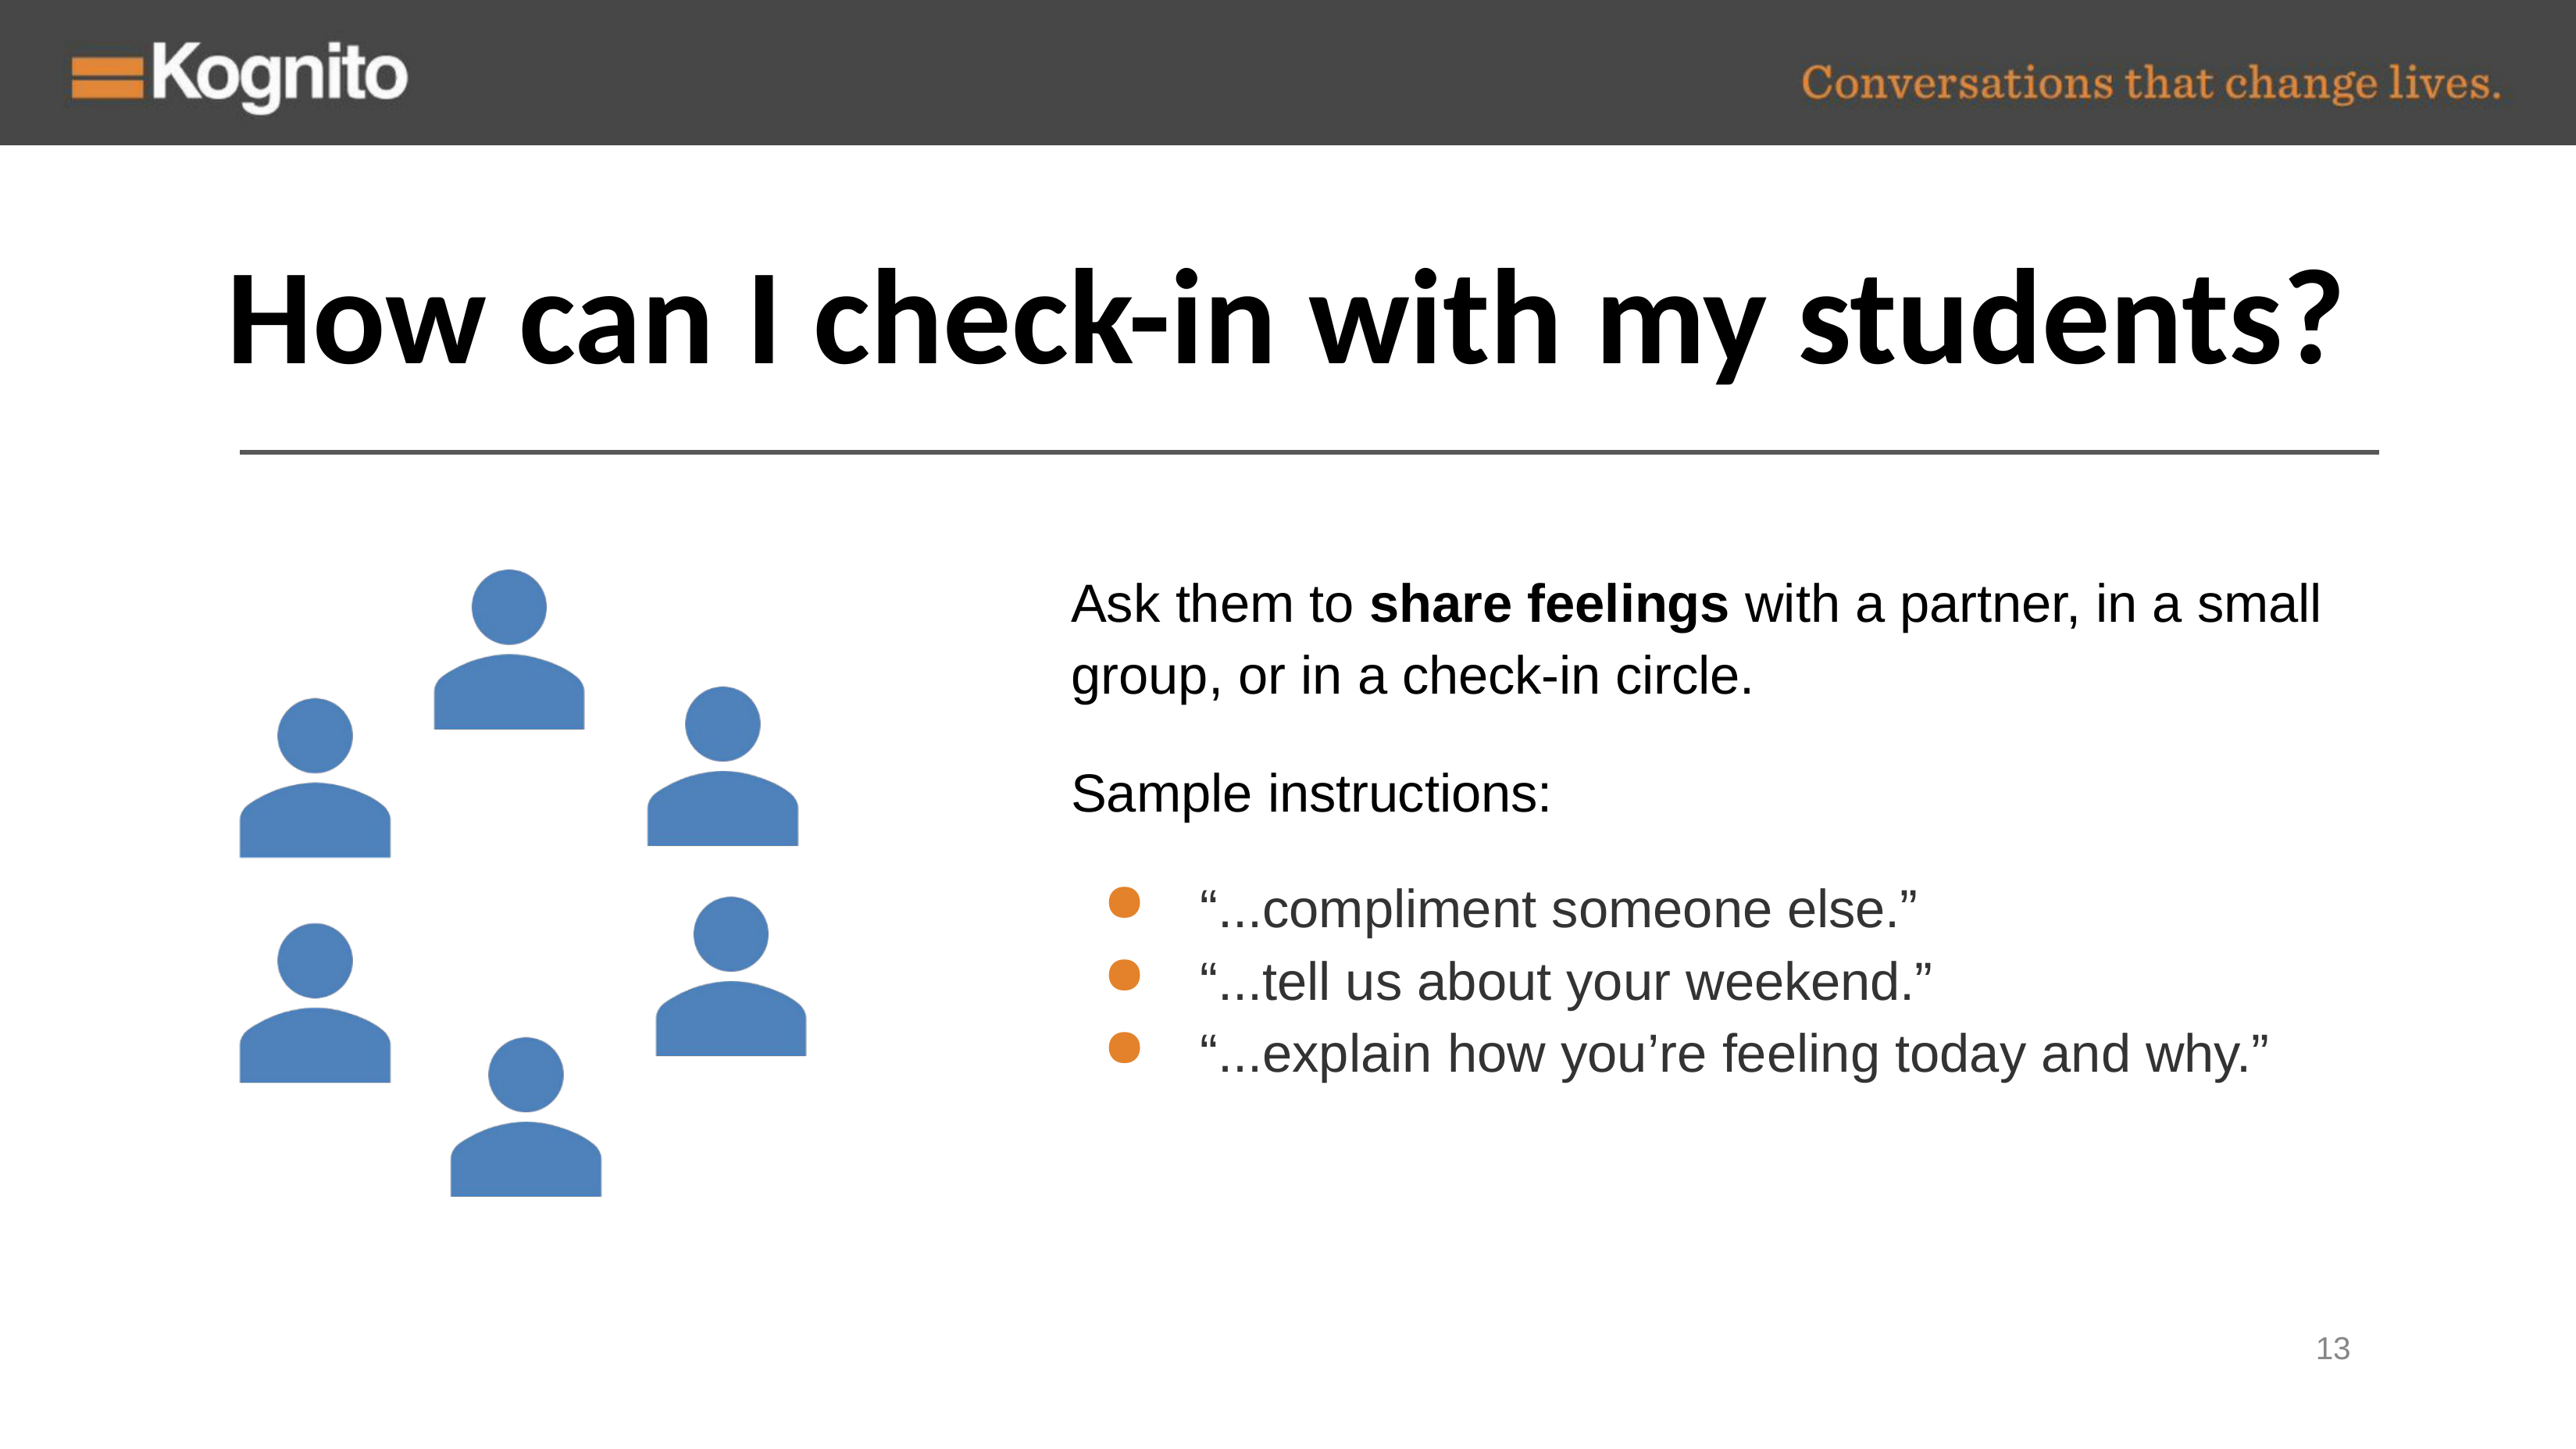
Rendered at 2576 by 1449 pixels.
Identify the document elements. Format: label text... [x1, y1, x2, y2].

slide_number 13 [2310, 1328, 2391, 1449]
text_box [202, 537, 844, 1230]
picture [0, 0, 2576, 145]
list How can I check-in with my students? [225, 221, 2498, 1050]
text_box Ask them to share feelings with a partner, in a small group, or in a check-in circle. Sample instructions: “...compliment someone else.” “...tell us about your weekend.” “...explain how you’re feeling today and why.” [1069, 559, 2331, 1083]
